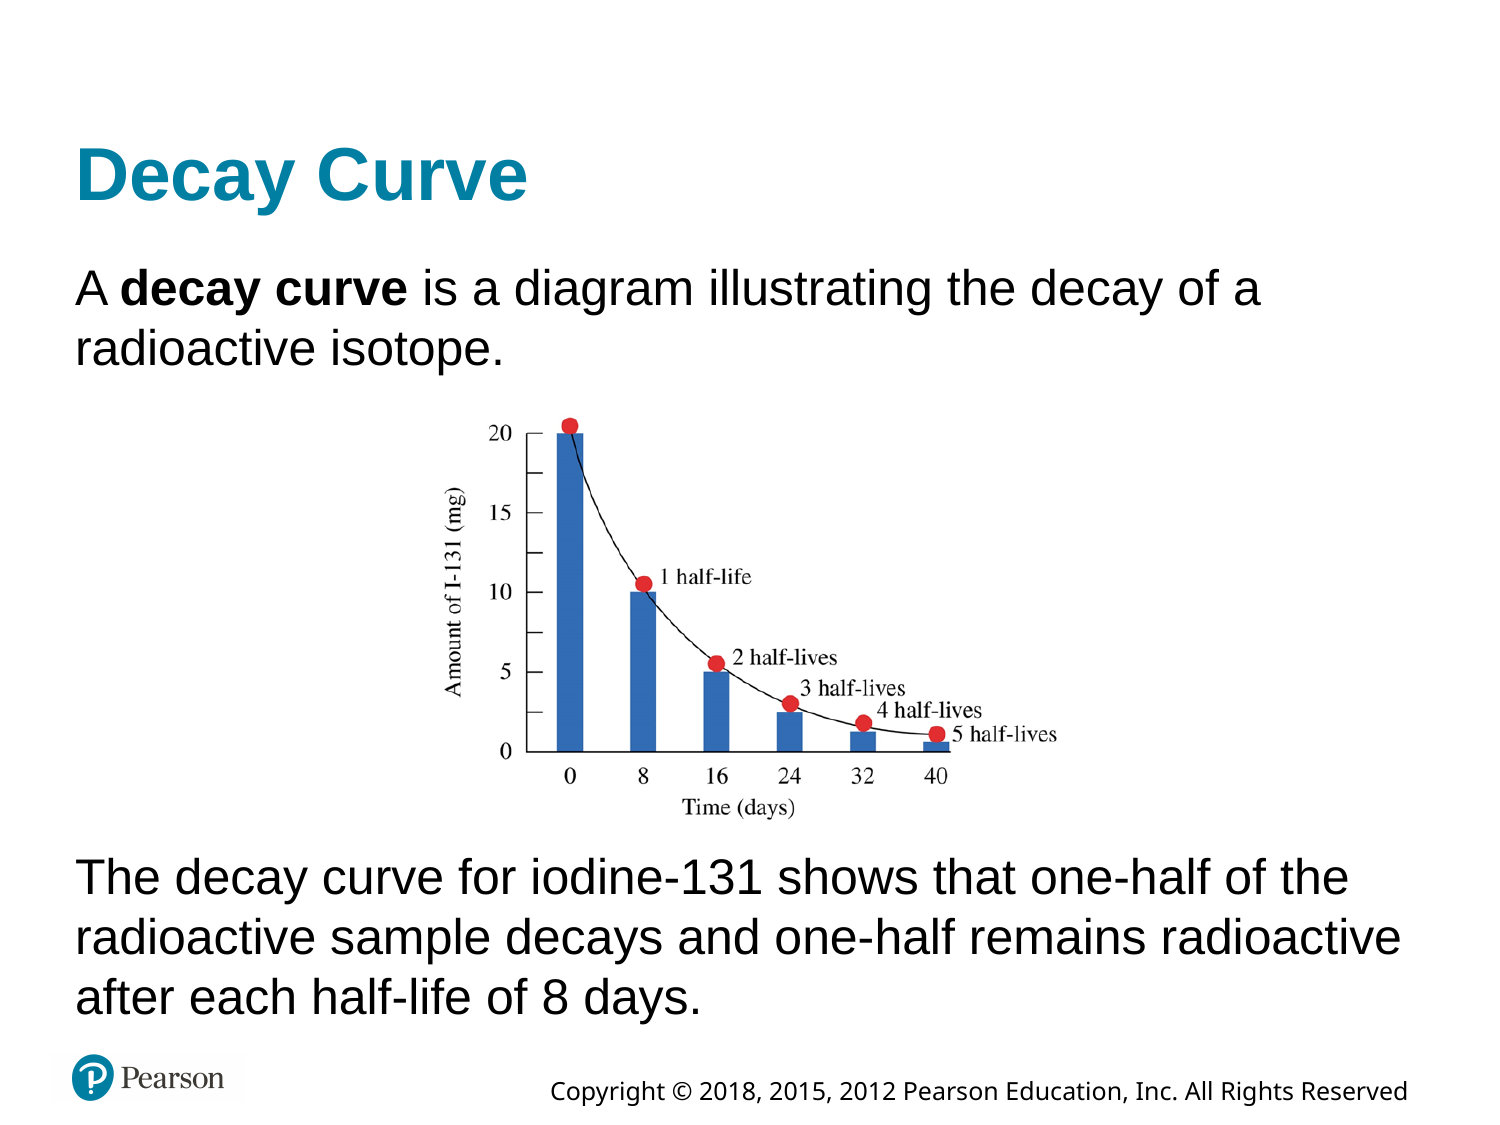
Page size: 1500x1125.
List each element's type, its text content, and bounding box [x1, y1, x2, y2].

picture [51, 1053, 245, 1102]
list A decay curve is a diagram illustrating the decay of a radioactive isotope. [75, 255, 1425, 390]
title Decay Curve [75, 35, 1425, 216]
list The decay curve for iodine-131 shows that one-half of the radioactive sample decays and one-half remains radioactive after each half-life of 8 days. [75, 844, 1434, 1036]
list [439, 411, 1061, 820]
